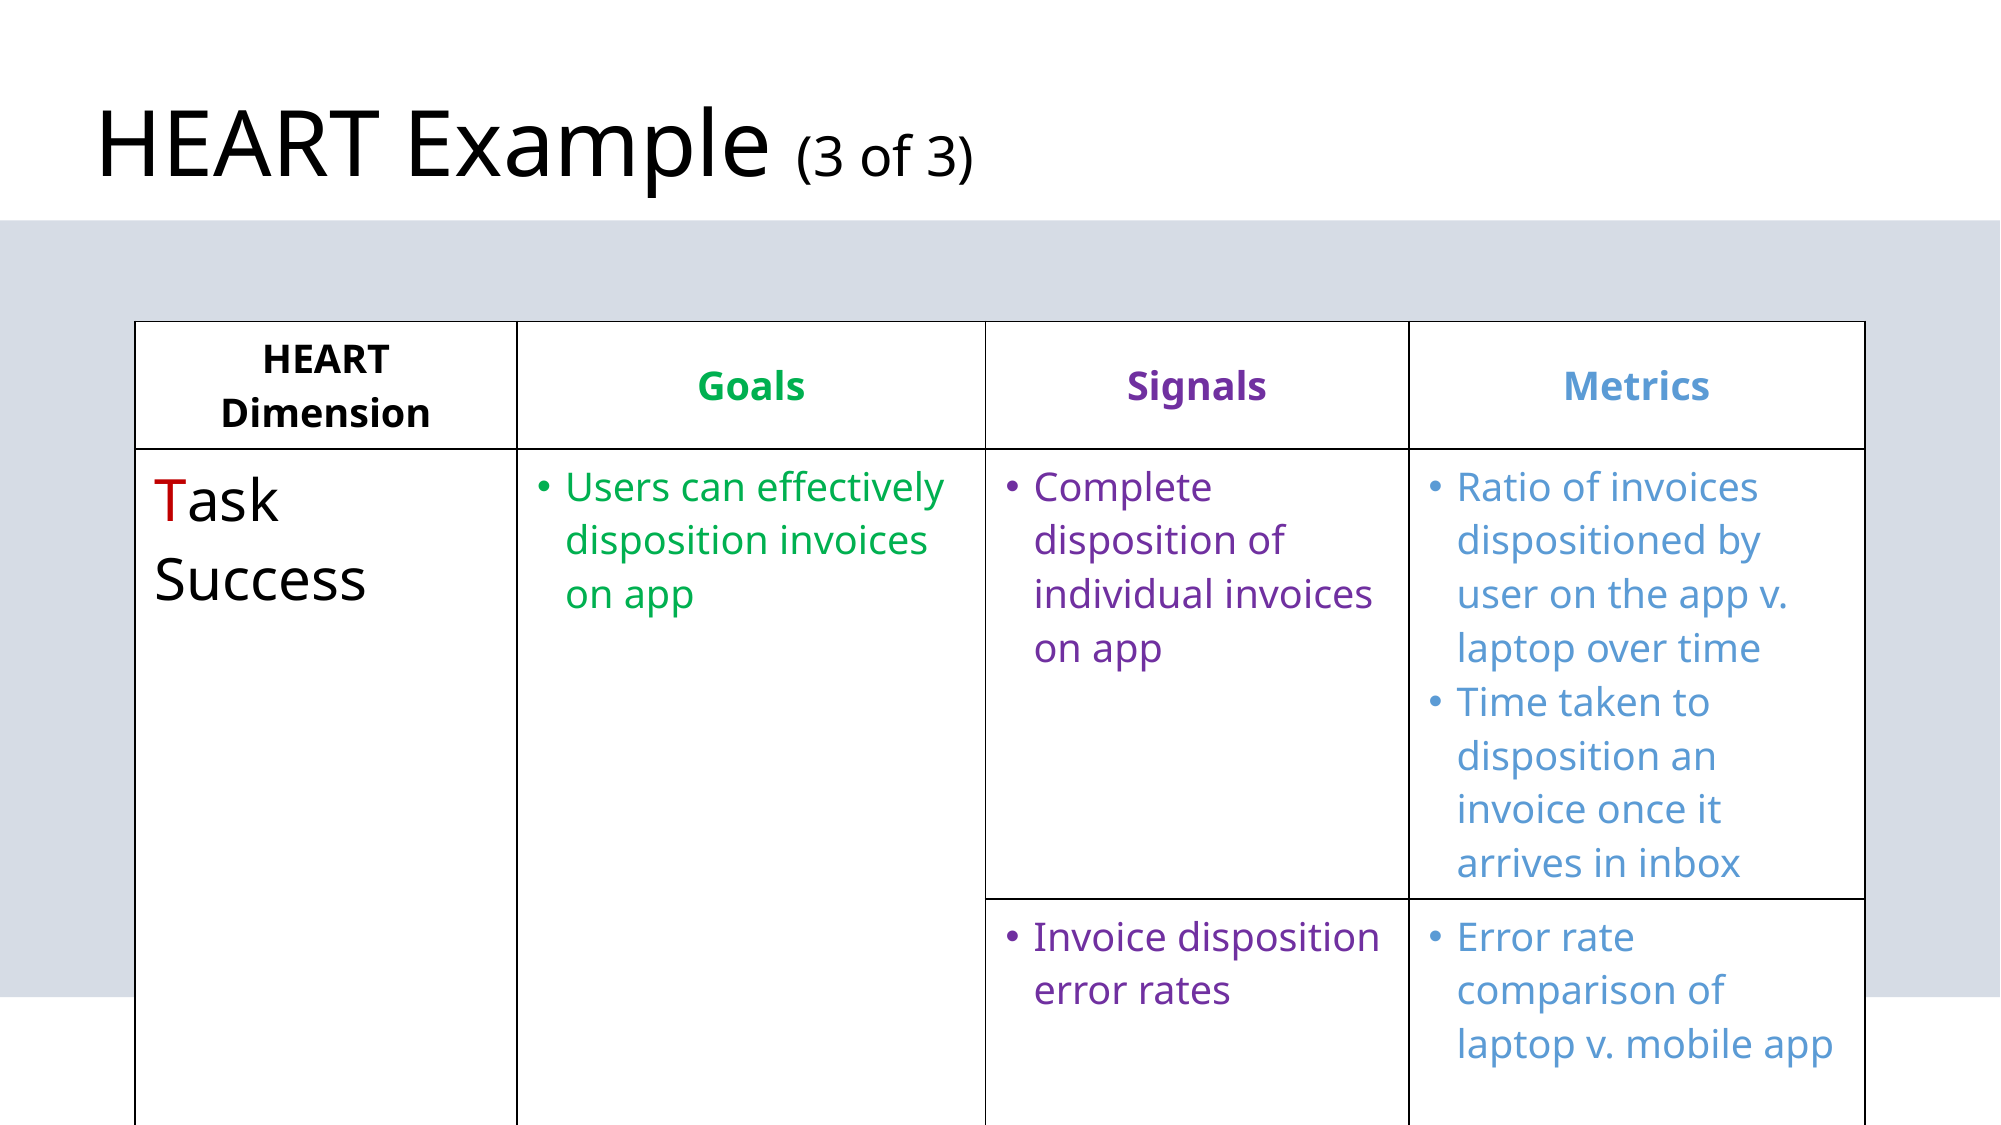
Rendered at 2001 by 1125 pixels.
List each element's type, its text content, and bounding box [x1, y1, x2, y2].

table_header Metrics [1410, 322, 1864, 448]
table_cell Complete disposition of individual invoices on app [986, 450, 1408, 898]
table_header Goals [518, 322, 985, 448]
table_cell Ratio of invoices dispositioned by user on the app v. laptop over time Time taken to disposition an invoice once it arrives in inbox [1410, 450, 1864, 898]
table_cell Users can effectively disposition invoices on app [518, 450, 985, 1125]
table_header HEART Dimension [136, 322, 516, 448]
table_cell Task Success [136, 450, 516, 1125]
title HEART Example (3 of 3) [79, 88, 1921, 204]
table_cell Error rate comparison of laptop v. mobile app [1410, 900, 1864, 1125]
table_header Signals [986, 322, 1408, 448]
table_cell Invoice disposition error rates [986, 900, 1408, 1125]
